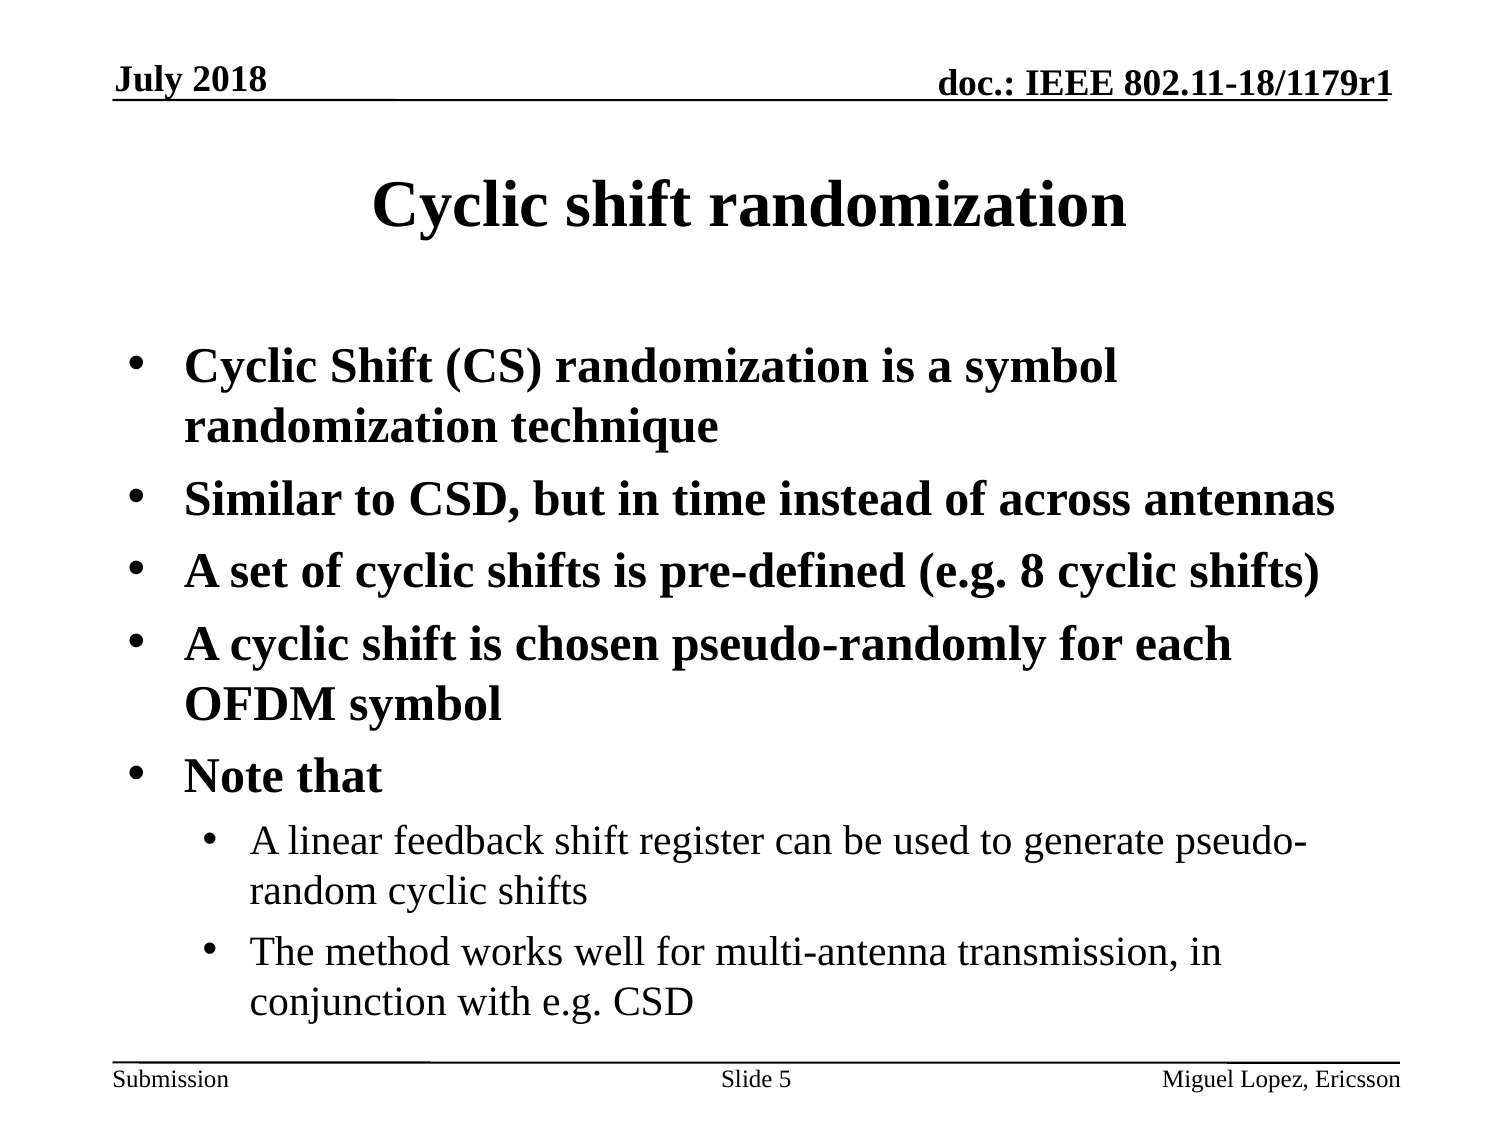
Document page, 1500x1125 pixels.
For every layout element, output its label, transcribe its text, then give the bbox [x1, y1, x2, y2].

slide_number Slide 5 [712, 1061, 800, 1123]
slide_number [114, 54, 423, 100]
list Cyclic Shift (CS) randomization is a symbol randomization technique Similar to CSD, but in time instead of across antennas A set of cyclic shifts is pre-defined (e.g. 8 cyclic shifts) A cyclic shift is chosen pseudo-randomly for each OFDM symbol Note that A linear feedback shift register can be used to generate pseudo-random cyclic shifts The method works well for multi-antenna transmission, in conjunction with e.g. CSD [112, 324, 1388, 1000]
footer Miguel Lopez, Ericsson [878, 1061, 1402, 1093]
title Cyclic shift randomization [112, 112, 1388, 288]
